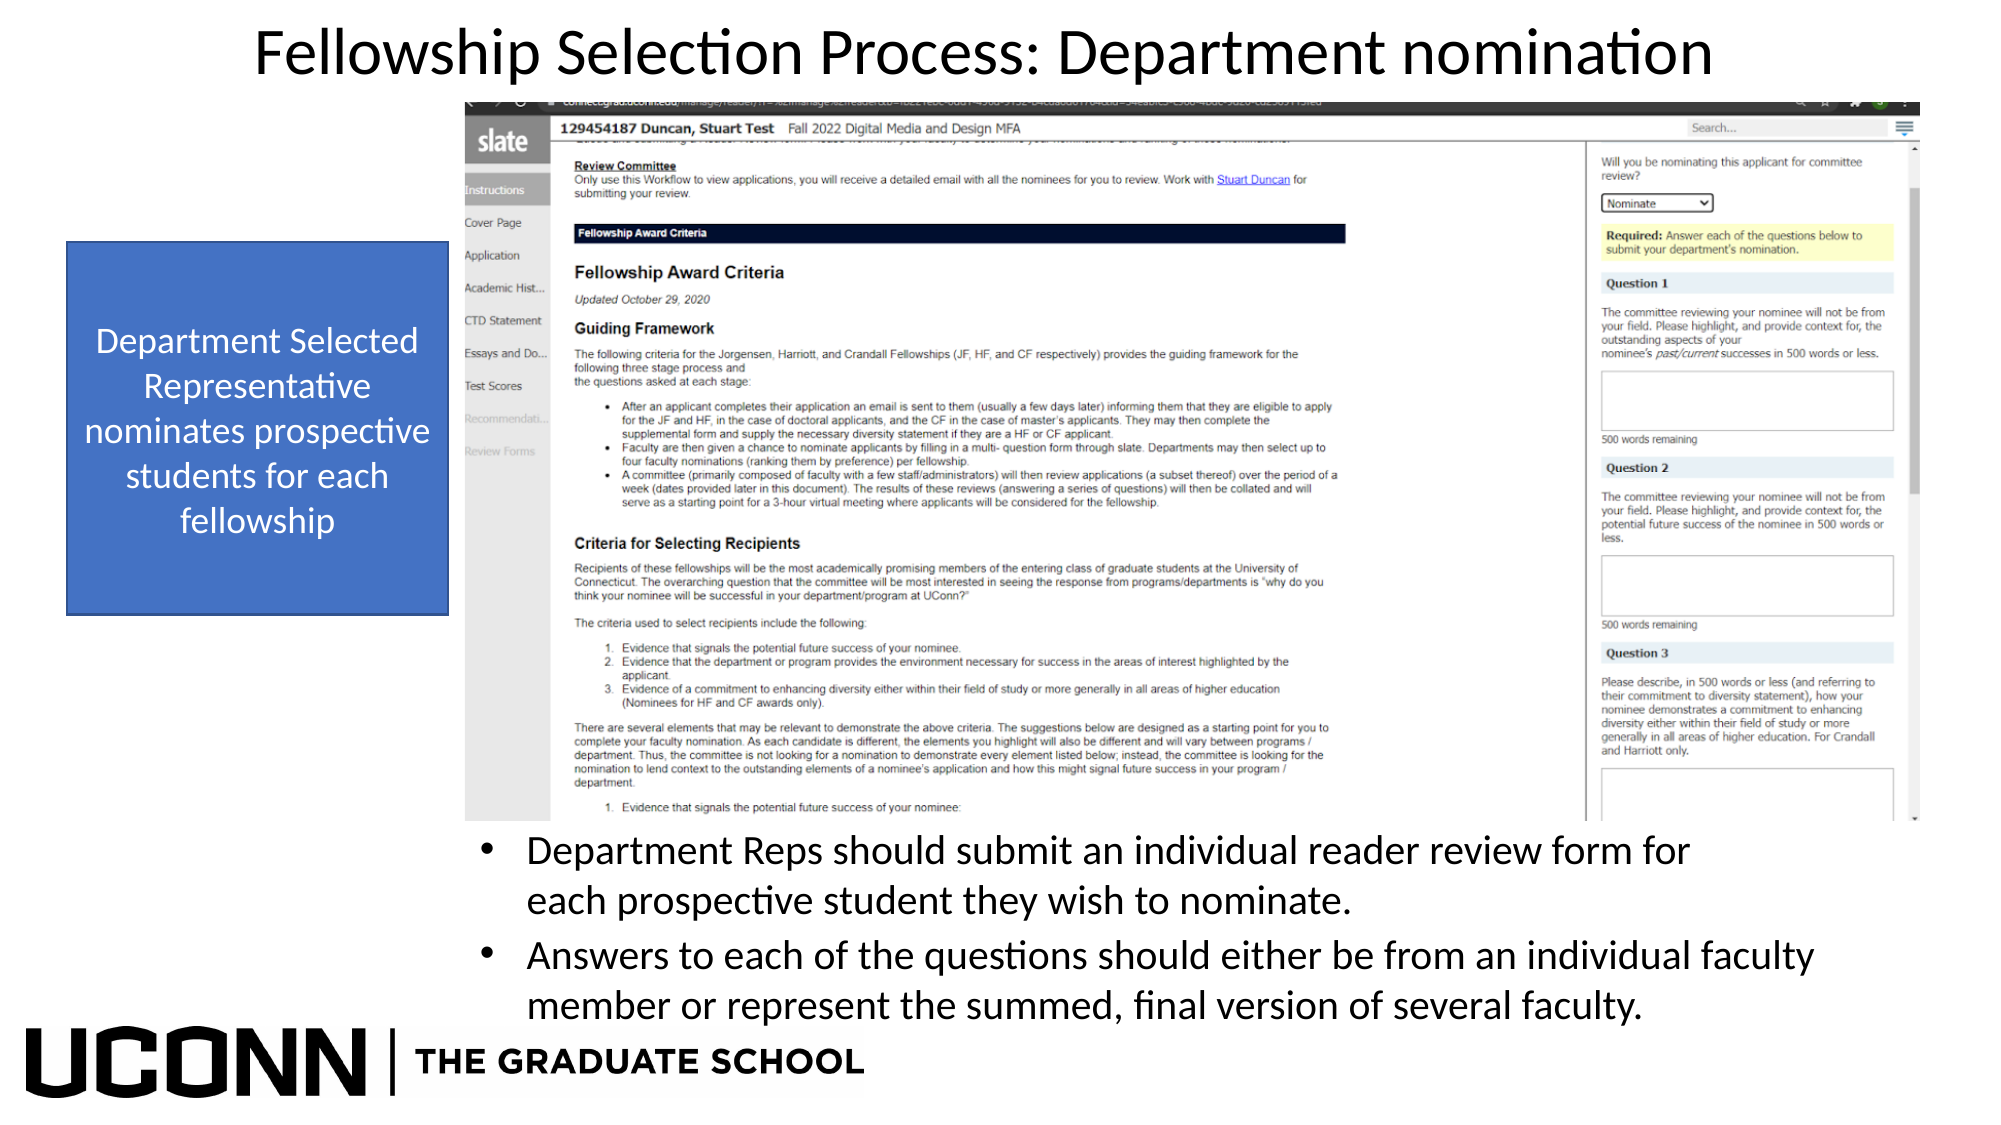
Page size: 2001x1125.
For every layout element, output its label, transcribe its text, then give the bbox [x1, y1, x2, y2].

text_box Department Selected Representative nominates prospective students for each fellowship [66, 241, 449, 615]
text_box Answers to each of the questions should either be from an individual faculty member or represent the summed, final version of several faculty. [464, 920, 1920, 1036]
text_box Department Reps should submit an individual reader review form for each prospective student they wish to nominate. [464, 828, 1794, 920]
picture [464, 102, 1921, 821]
title Fellowship Selection Process: Department nomination [0, 0, 2000, 203]
picture [26, 1026, 865, 1098]
